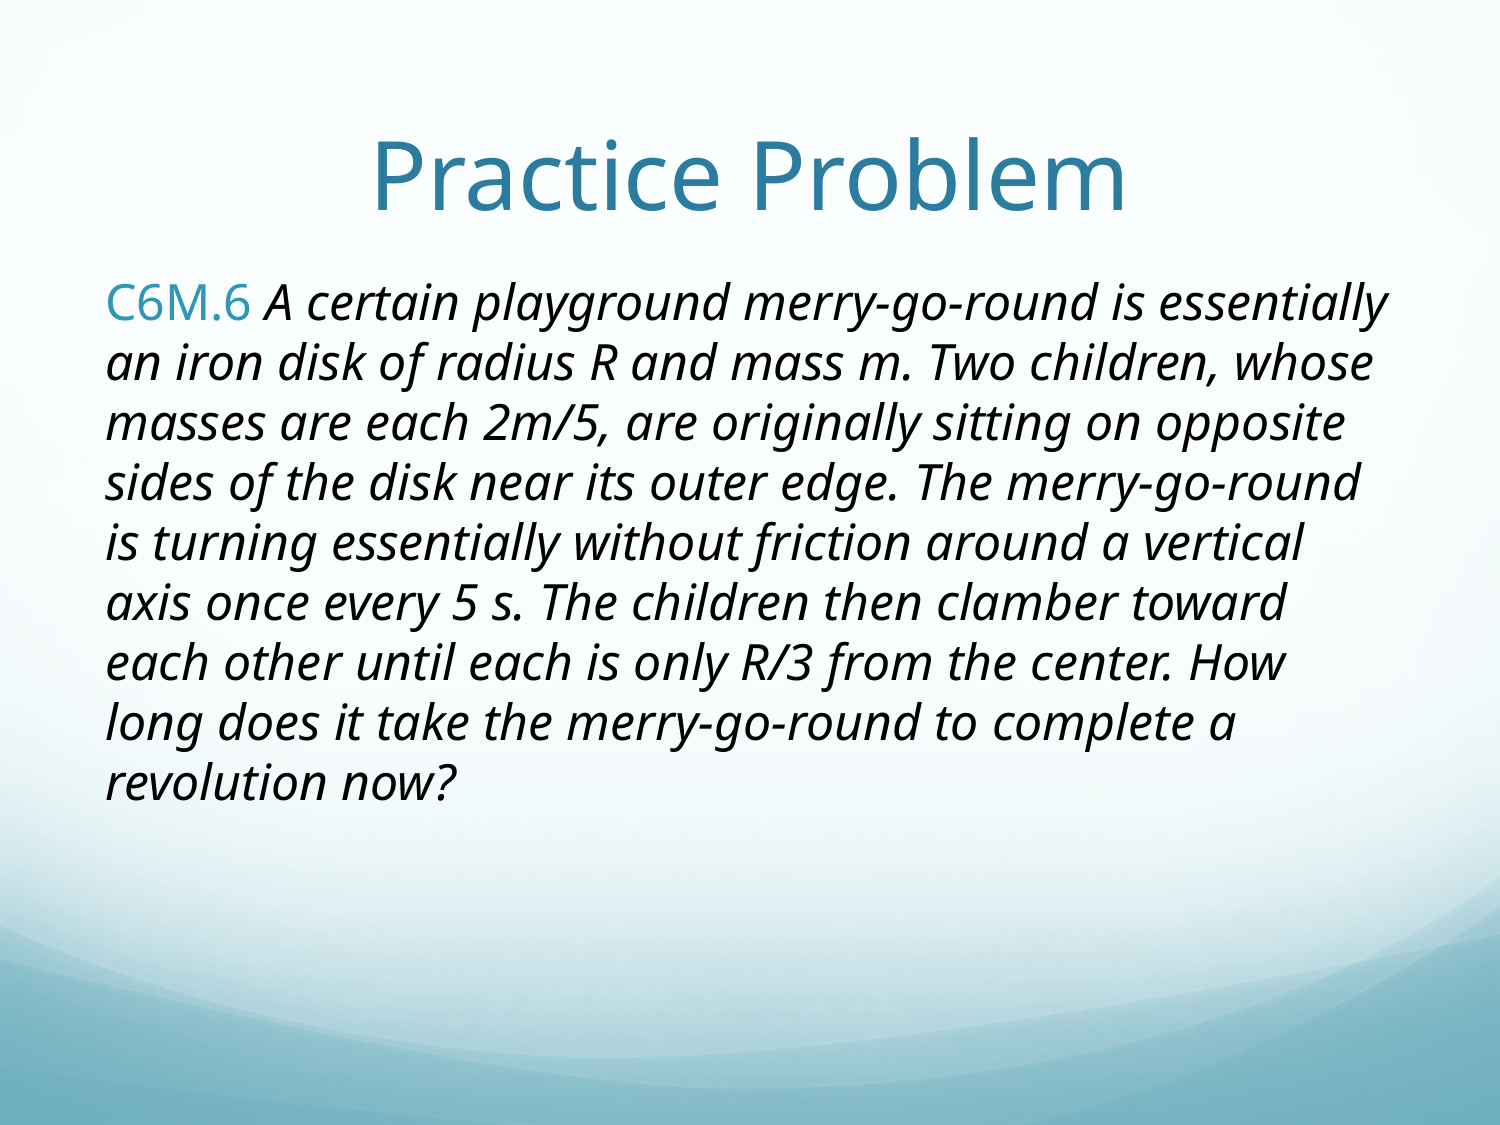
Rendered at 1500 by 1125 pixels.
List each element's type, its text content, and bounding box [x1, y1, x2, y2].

title Practice Problem [90, 17, 1410, 237]
list C6M.6 A certain playground merry-go-round is essentially an iron disk of radius R and mass m. Two children, whose masses are each 2m/5, are originally sitting on opposite sides of the disk near its outer edge. The merry-go-round is turning essentially without friction around a vertical axis once every 5 s. The children then clamber toward each other until each is only R/3 from the center. How long does it take the merry-go-round to complete a revolution now? [90, 262, 1410, 975]
